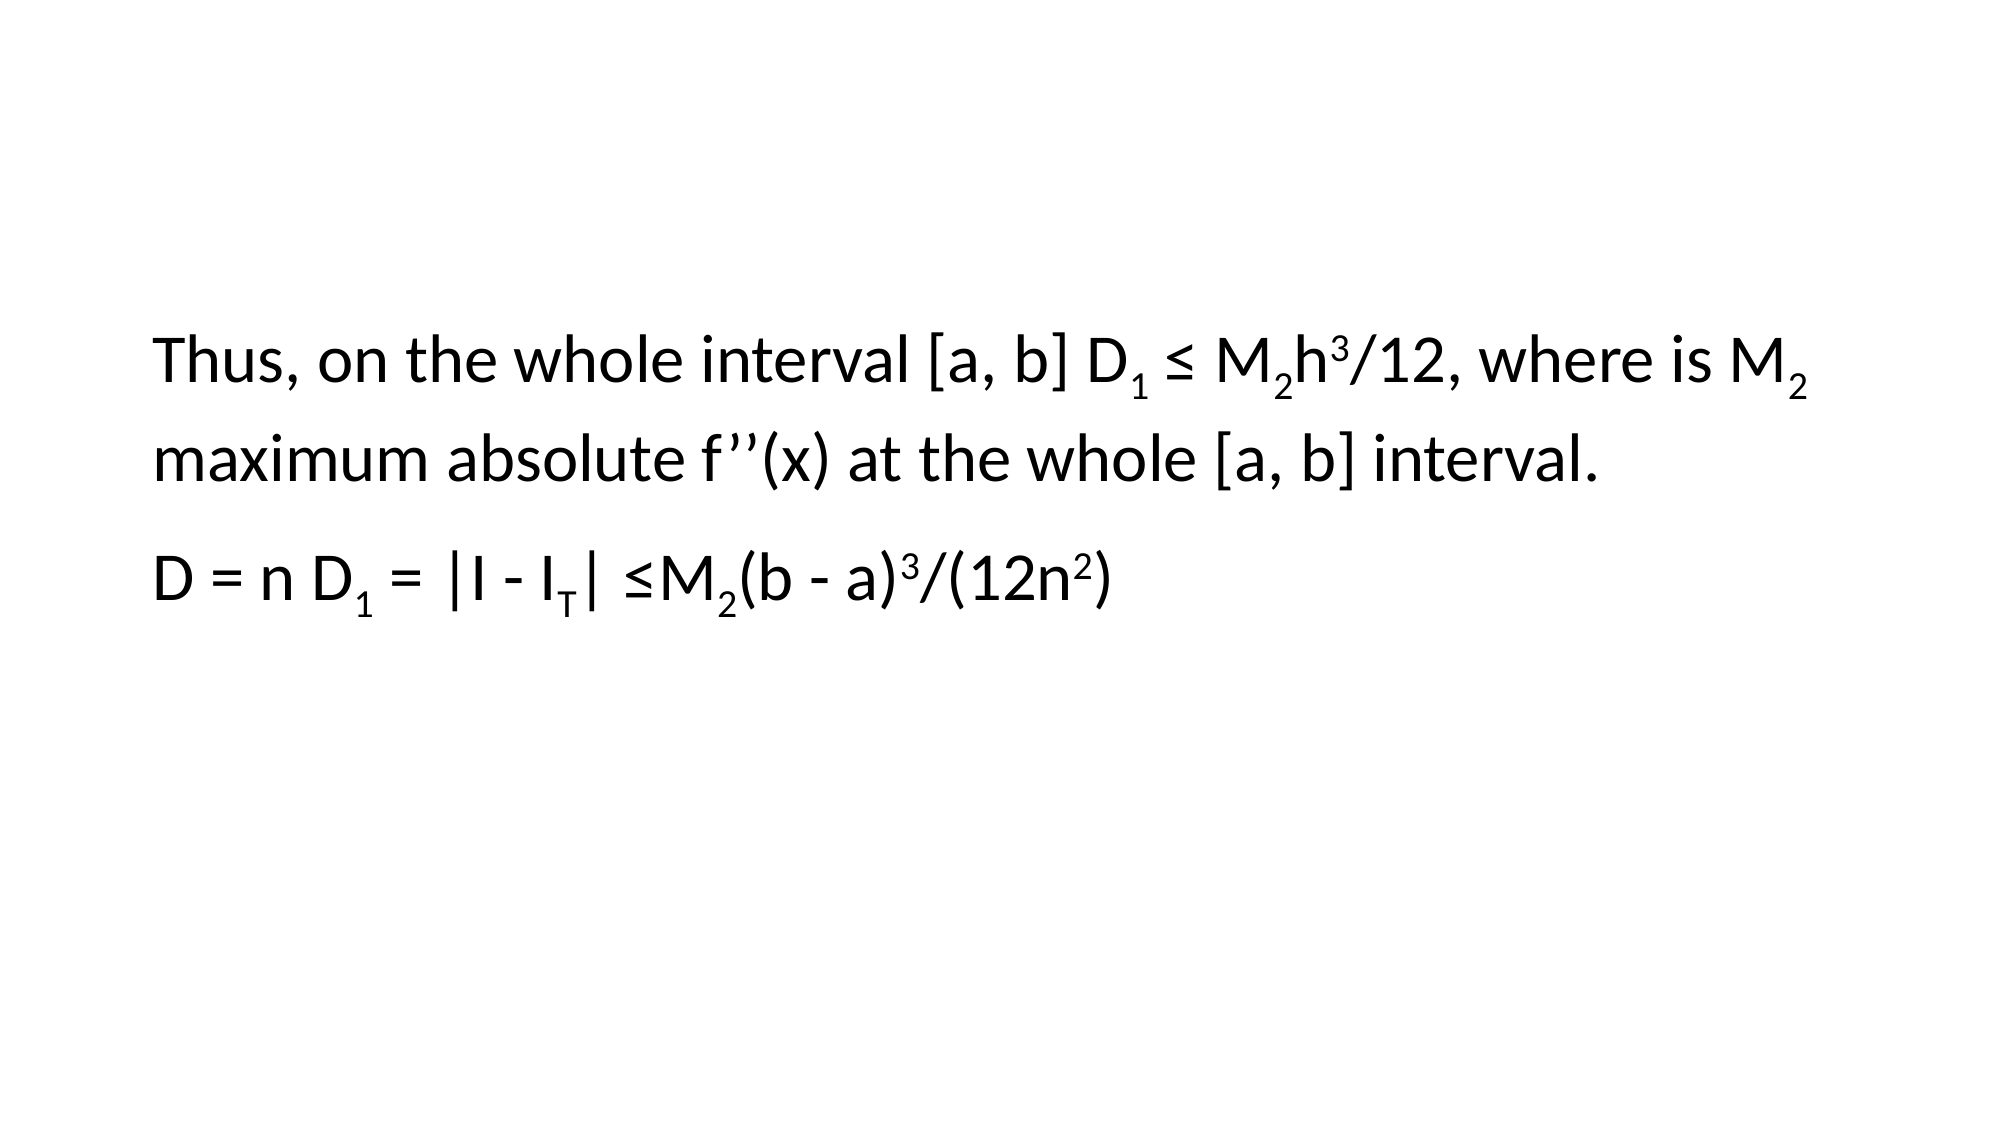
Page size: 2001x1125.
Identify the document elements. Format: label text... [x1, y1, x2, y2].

list Thus, on the whole interval [a, b] D1 ≤ M2h3/12, where is M2 maximum absolute f’’(x) at the whole [a, b] interval. D = n D1 = |I - IT| ≤M2(b - a)3/(12n2) [137, 299, 1863, 1014]
